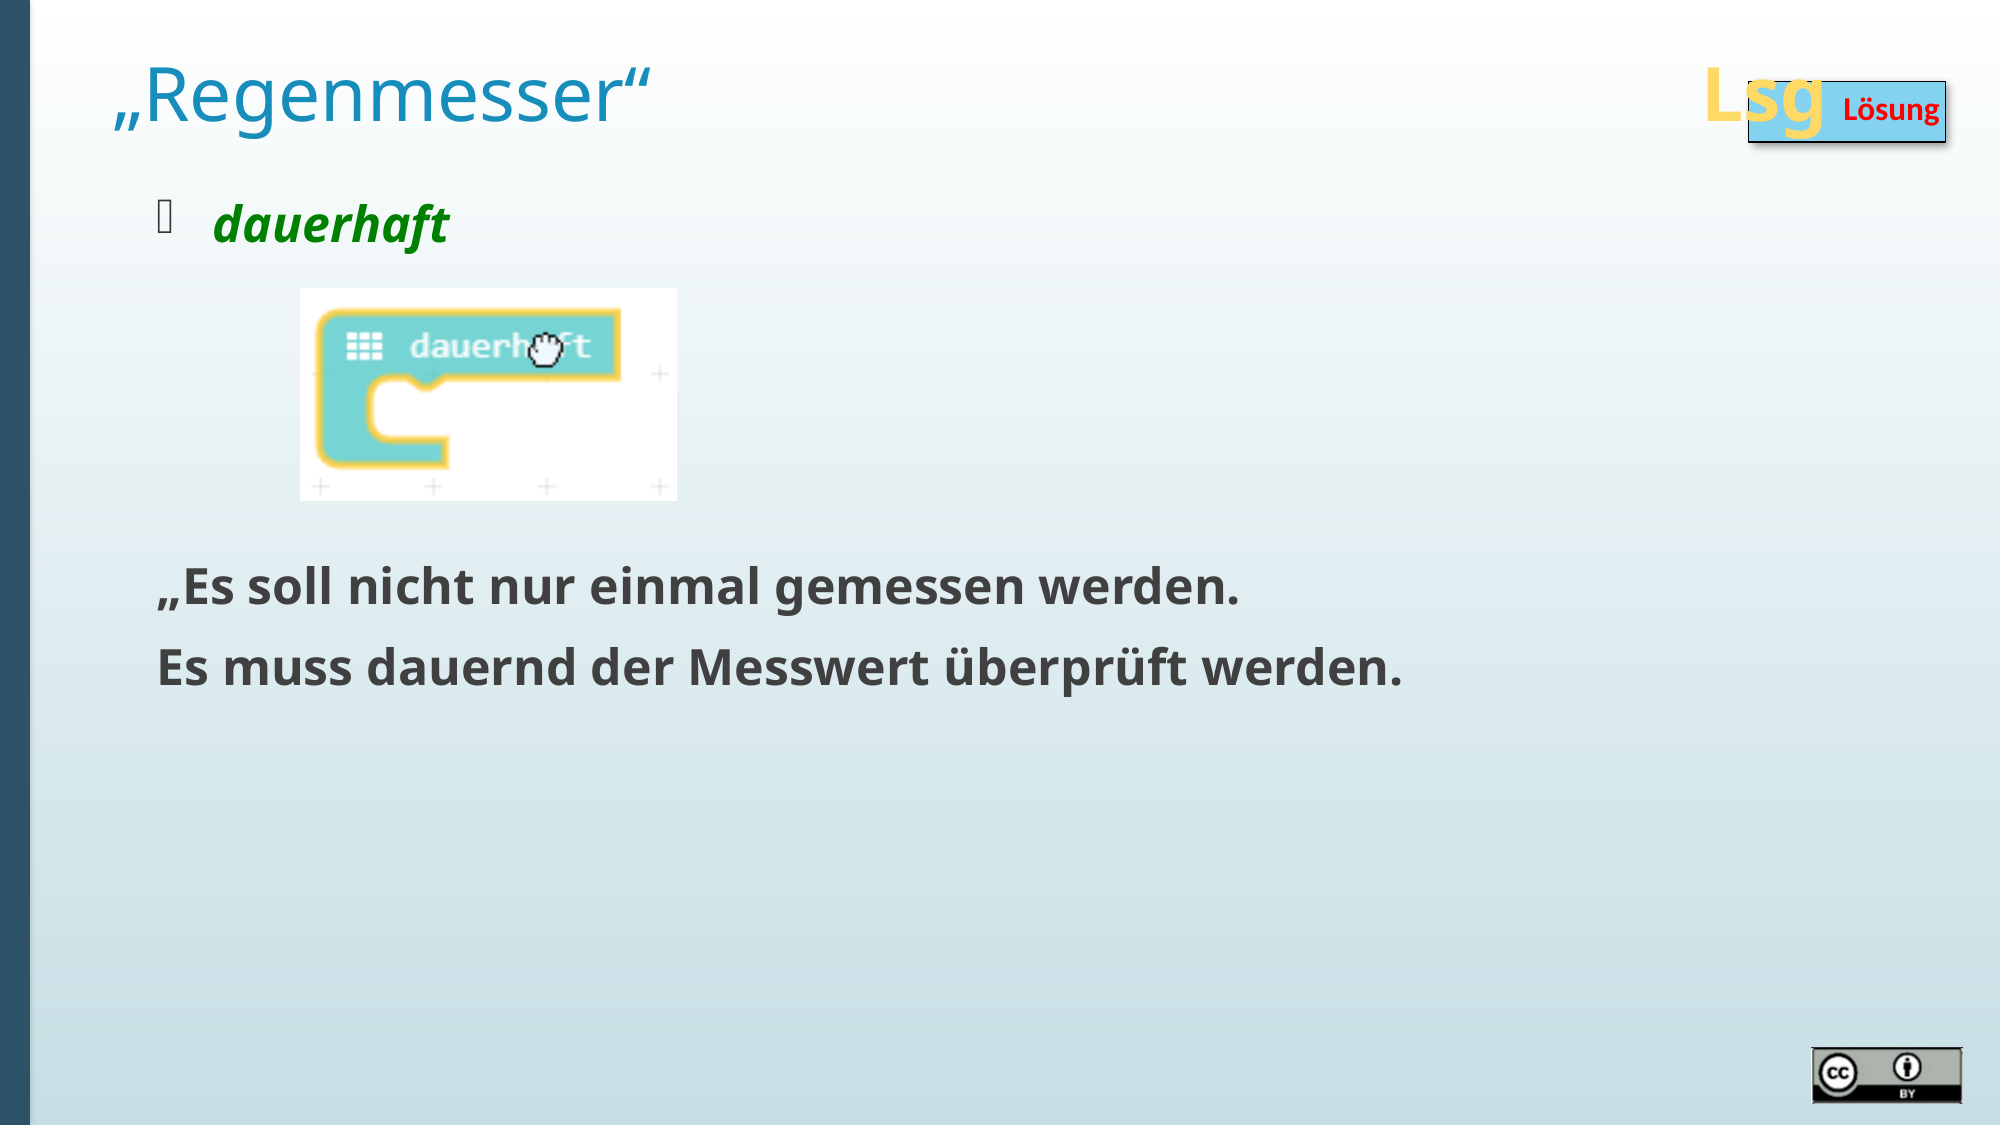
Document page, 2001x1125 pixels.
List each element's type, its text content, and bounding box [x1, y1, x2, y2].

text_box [1687, 38, 1946, 145]
title „Regenmesser“ [97, 38, 1559, 249]
list dauerhaft „Es soll nicht nur einmal gemessen werden. Es muss dauernd der Messwert überprüft werden. [141, 184, 1842, 929]
picture [300, 288, 677, 502]
picture [1811, 1047, 1963, 1104]
